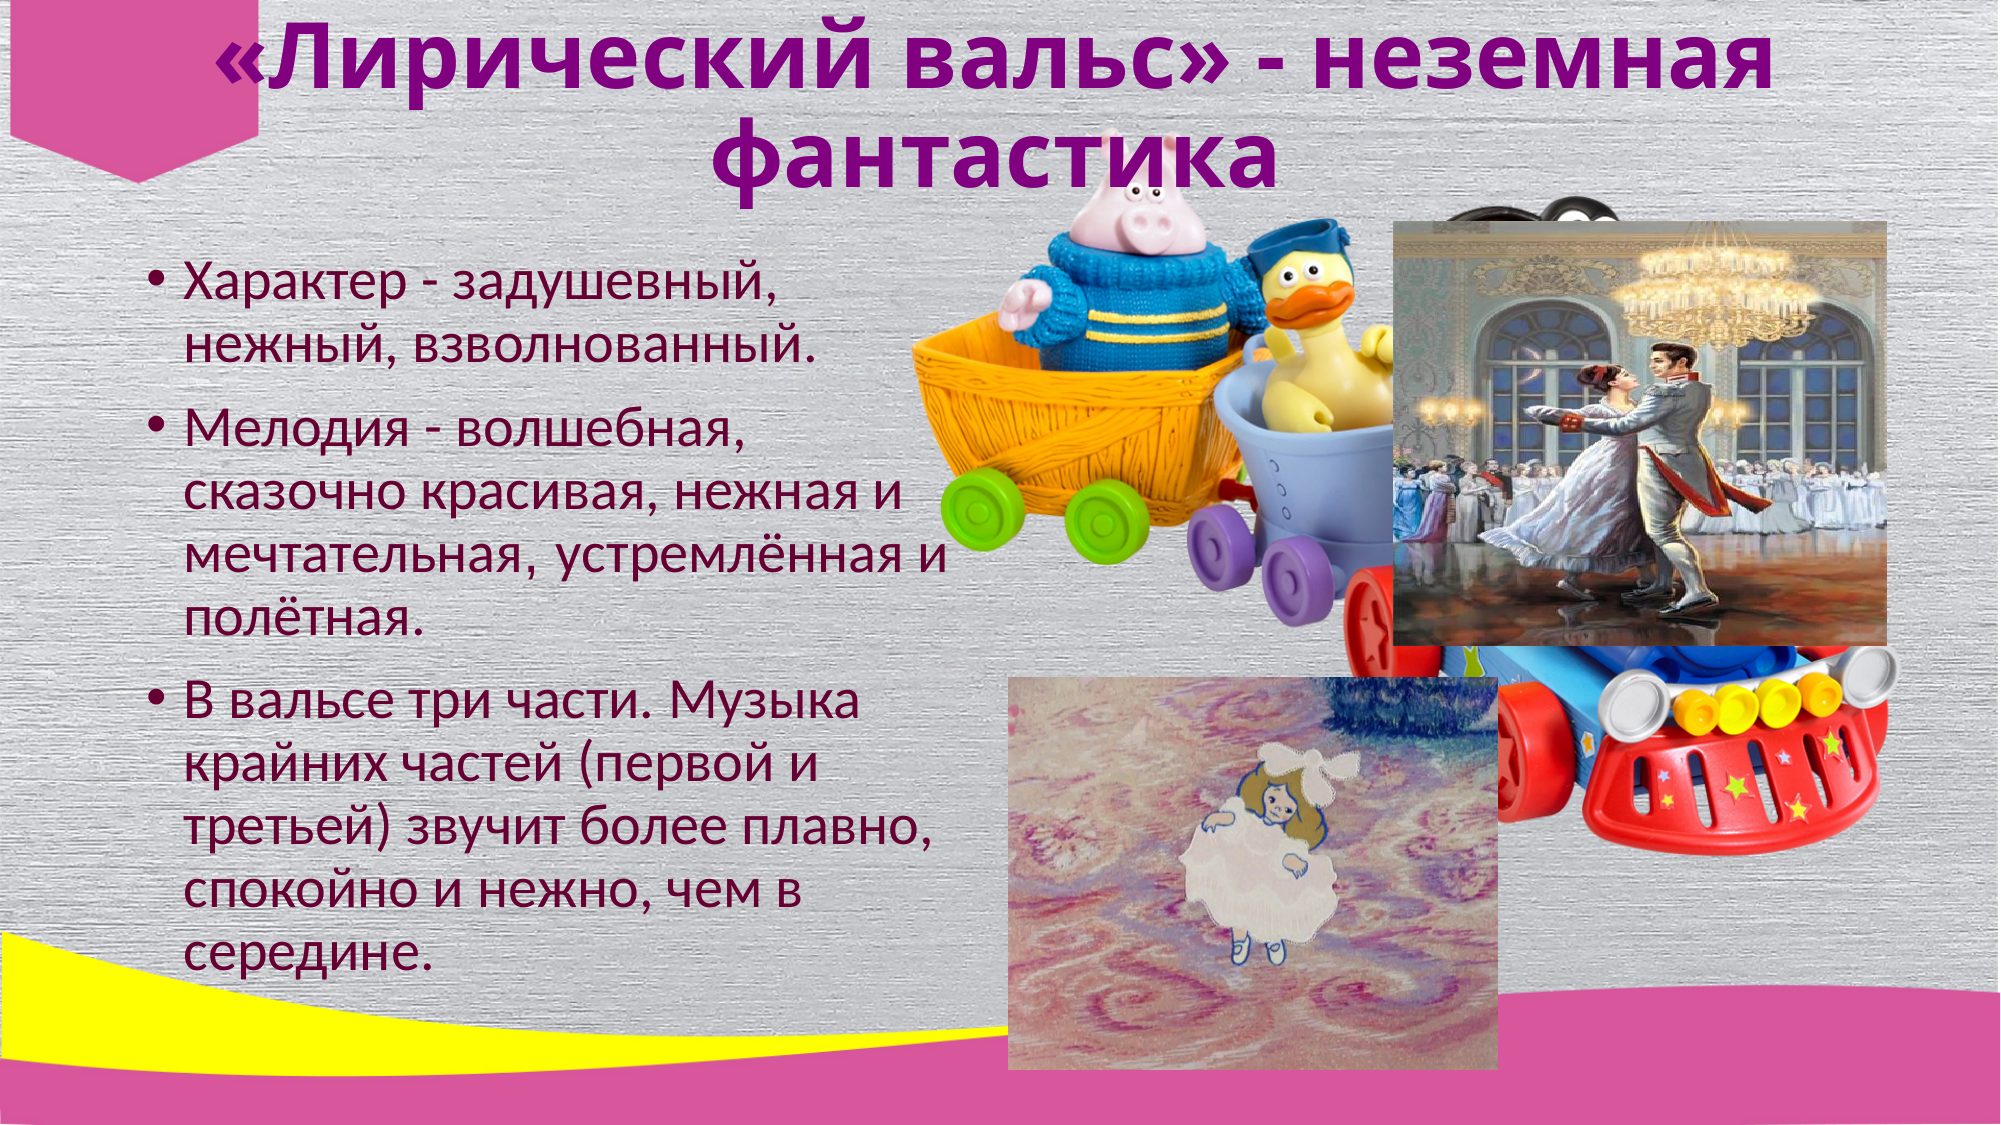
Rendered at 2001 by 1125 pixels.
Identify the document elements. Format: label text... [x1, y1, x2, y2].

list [1007, 677, 1498, 1070]
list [1393, 221, 1887, 646]
picture [0, 0, 2001, 1125]
list Характер - задушевный, нежный, взволнованный. Мелодия - волшебная, сказочно красивая, нежная и мечтательная, устремлённая и полётная. В вальсе три части. Музыка крайних частей (первой и третьей) звучит более плавно, спокойно и нежно, чем в середине. [130, 241, 982, 956]
title «Лирический вальс» - неземная фантастика [133, 0, 1859, 218]
